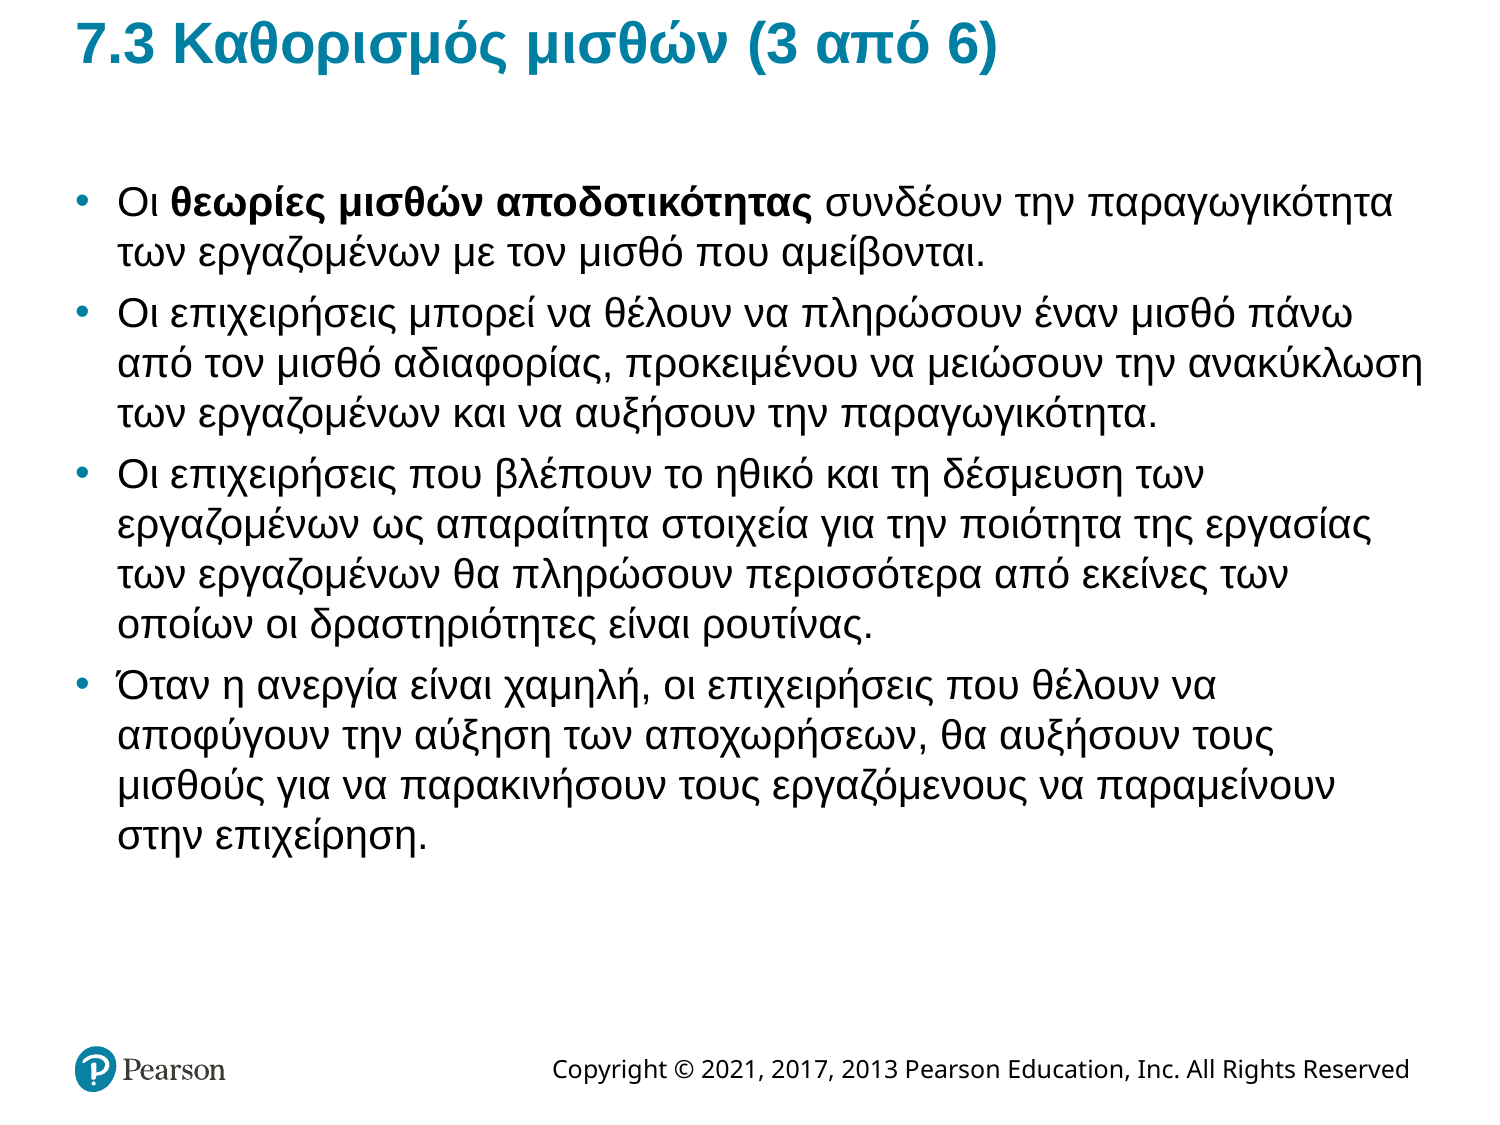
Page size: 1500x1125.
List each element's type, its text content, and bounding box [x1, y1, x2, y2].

title 7.3 Καθορισμός μισθών (3 από 6) [75, 0, 1425, 75]
list Οι θεωρίες μισθών αποδοτικότητας συνδέουν την παραγωγικότητα των εργαζομένων με τον μισθό που αμείβονται. Οι επιχειρήσεις μπορεί να θέλουν να πληρώσουν έναν μισθό πάνω από τον μισθό αδιαφορίας, προκειμένου να μειώσουν την ανακύκλωση των εργαζομένων και να αυξήσουν την παραγωγικότητα. Οι επιχειρήσεις που βλέπουν το ηθικό και τη δέσμευση των εργαζομένων ως απαραίτητα στοιχεία για την ποιότητα της εργασίας των εργαζομένων θα πληρώσουν περισσότερα από εκείνες των οποίων οι δραστηριότητες είναι ρουτίνας. Όταν η ανεργία είναι χαμηλή, οι επιχειρήσεις που θέλουν να αποφύγουν την αύξηση των αποχωρήσεων, θα αυξήσουν τους μισθούς για να παρακινήσουν τους εργαζόμενους να παραμείνουν στην επιχείρηση. [75, 174, 1425, 988]
